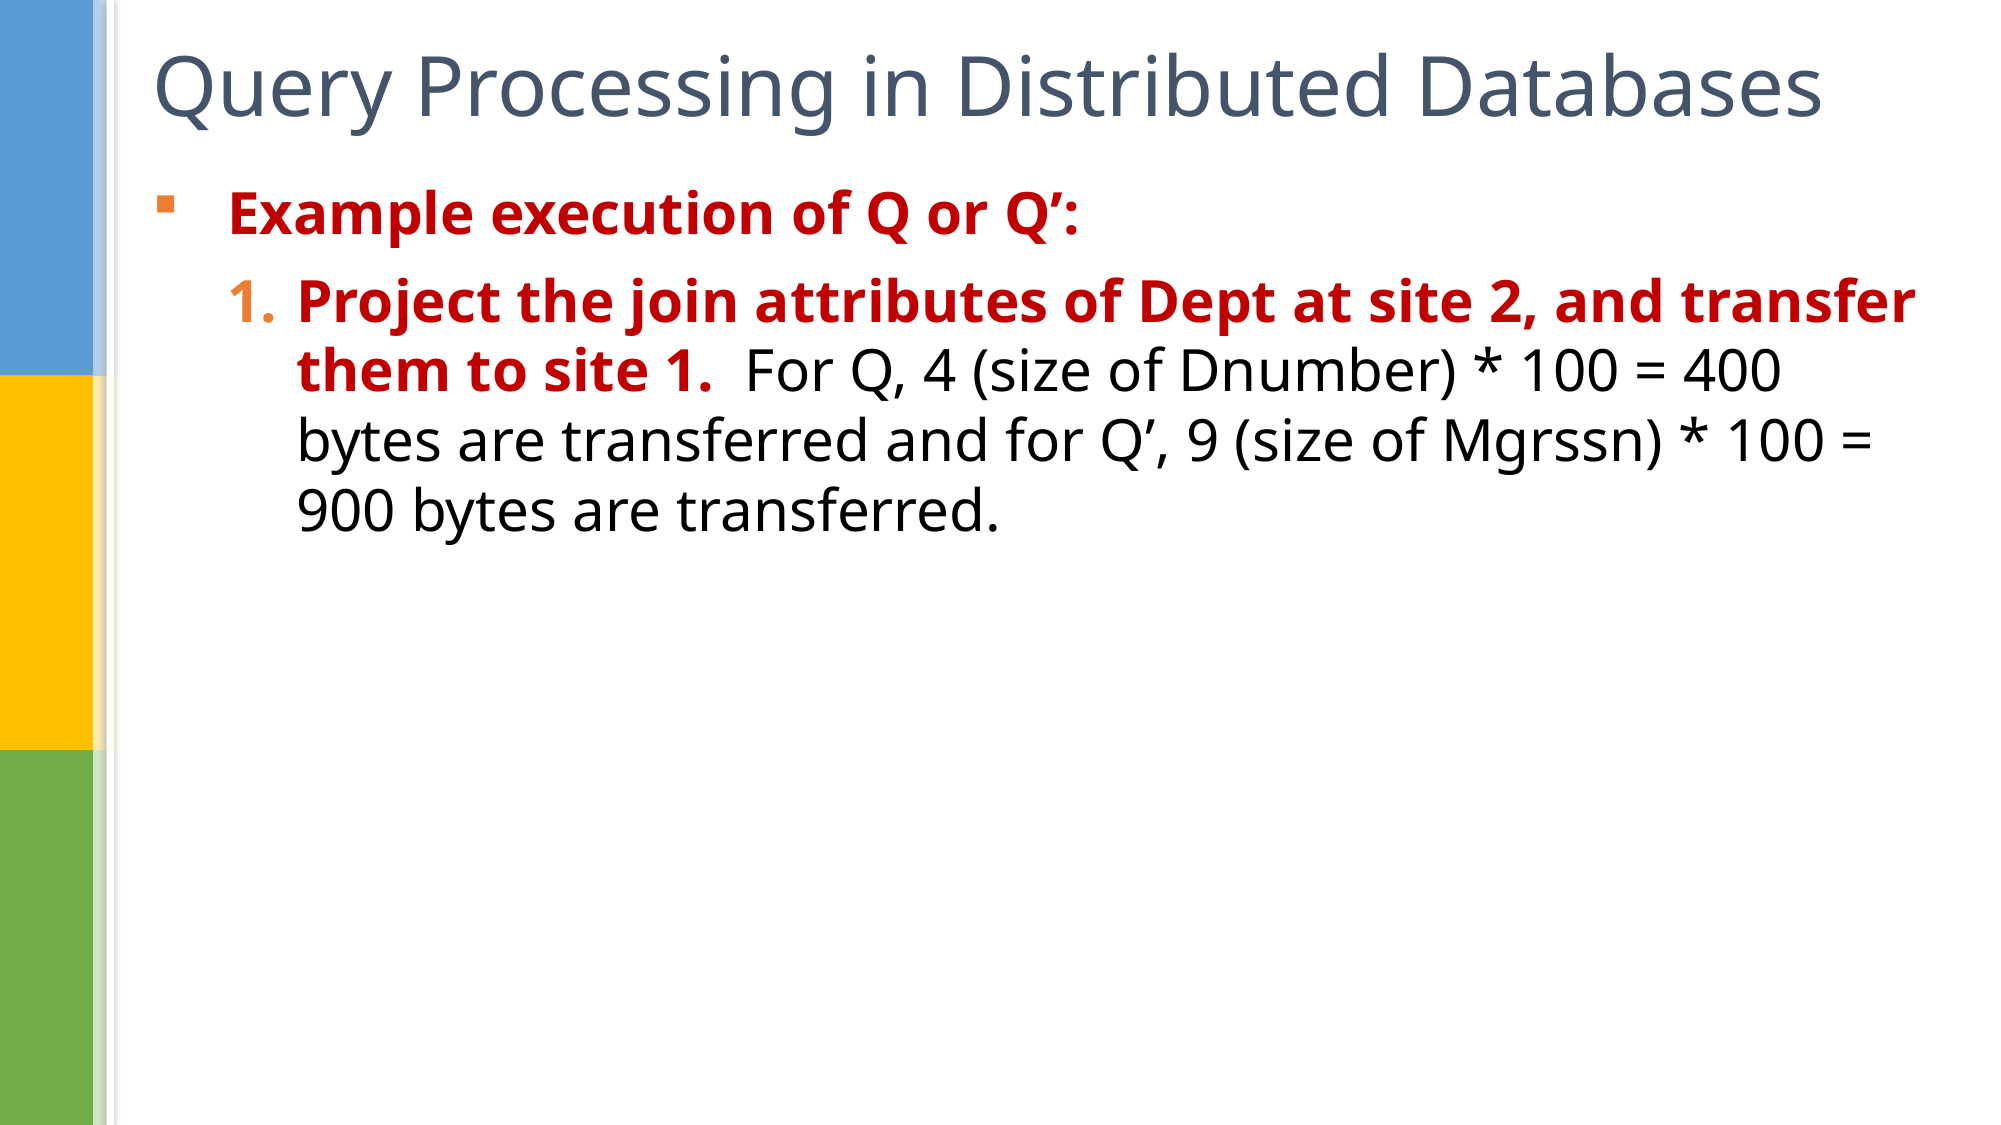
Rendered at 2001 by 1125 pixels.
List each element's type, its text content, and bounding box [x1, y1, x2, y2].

title Query Processing in Distributed Databases [137, 18, 1863, 148]
text_box Example execution of Q or Q’: Project the join attributes of Dept at site 2, and transfer them to site 1. For Q, 4 (size of Dnumber) * 100 = 400 bytes are transferred and for Q’, 9 (size of Mgrssn) * 100 = 900 bytes are transferred. [137, 169, 1953, 1053]
